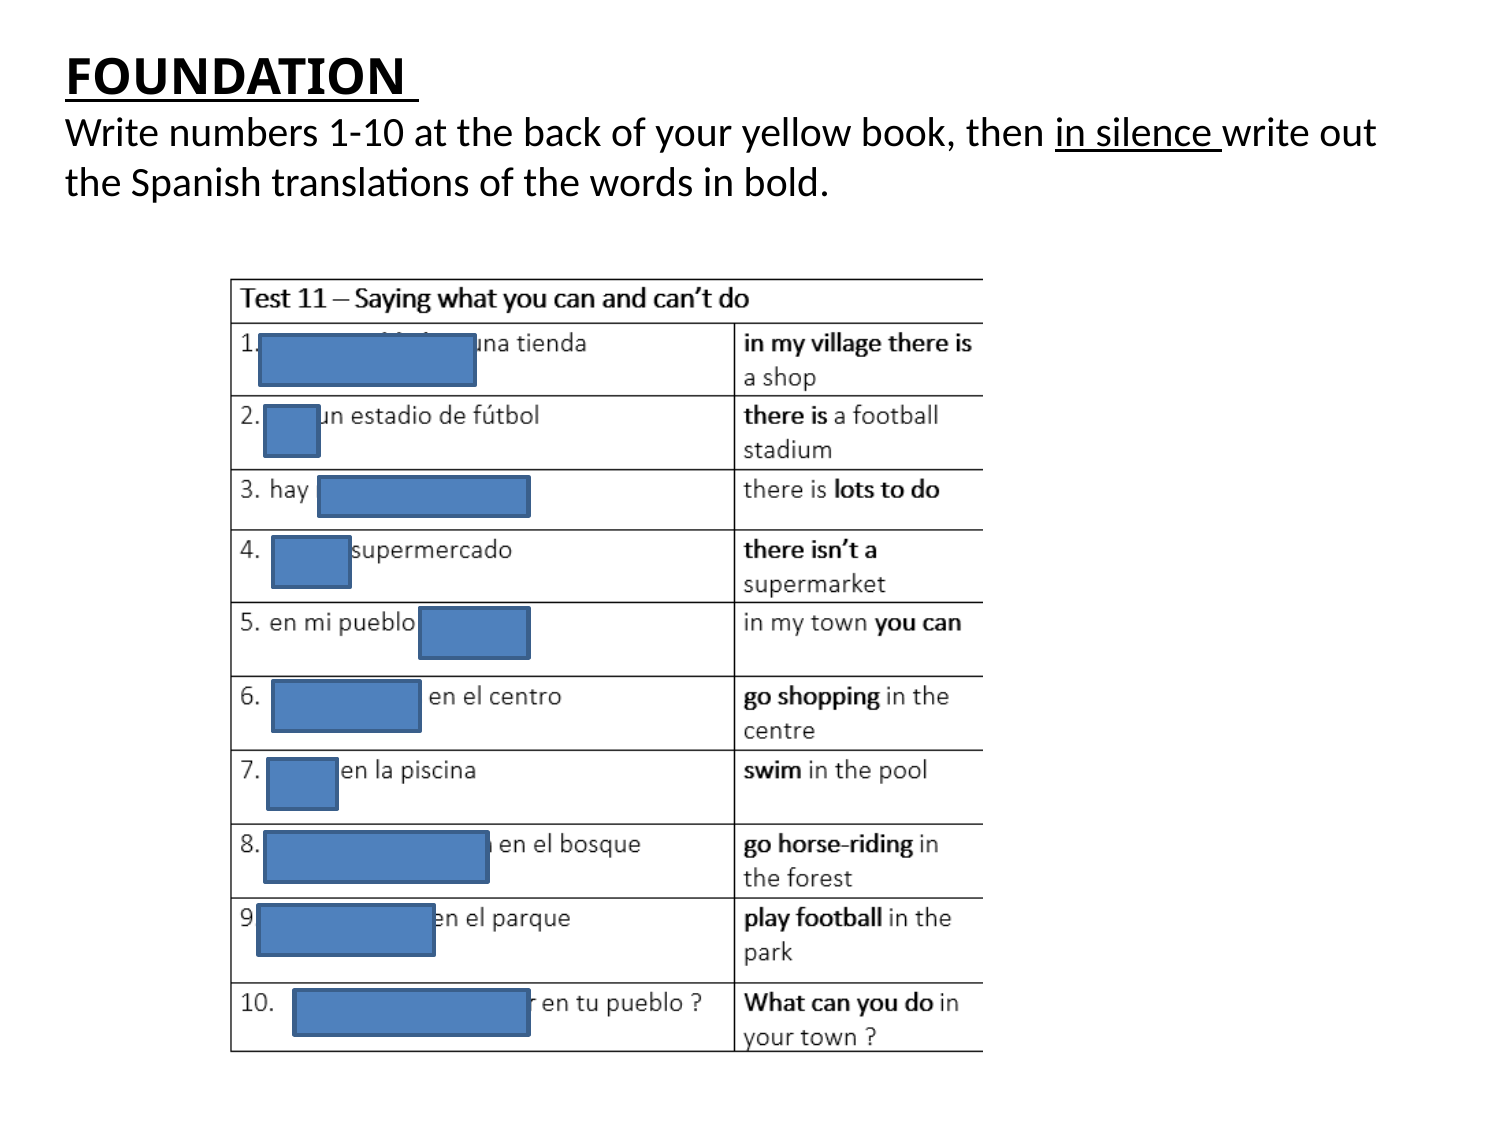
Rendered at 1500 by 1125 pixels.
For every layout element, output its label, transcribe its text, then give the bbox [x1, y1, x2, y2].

picture [224, 267, 983, 1070]
text_box FOUNDATION Write numbers 1-10 at the back of your yellow book, then in silence write out the Spanish translations of the words in bold. [50, 37, 1425, 213]
